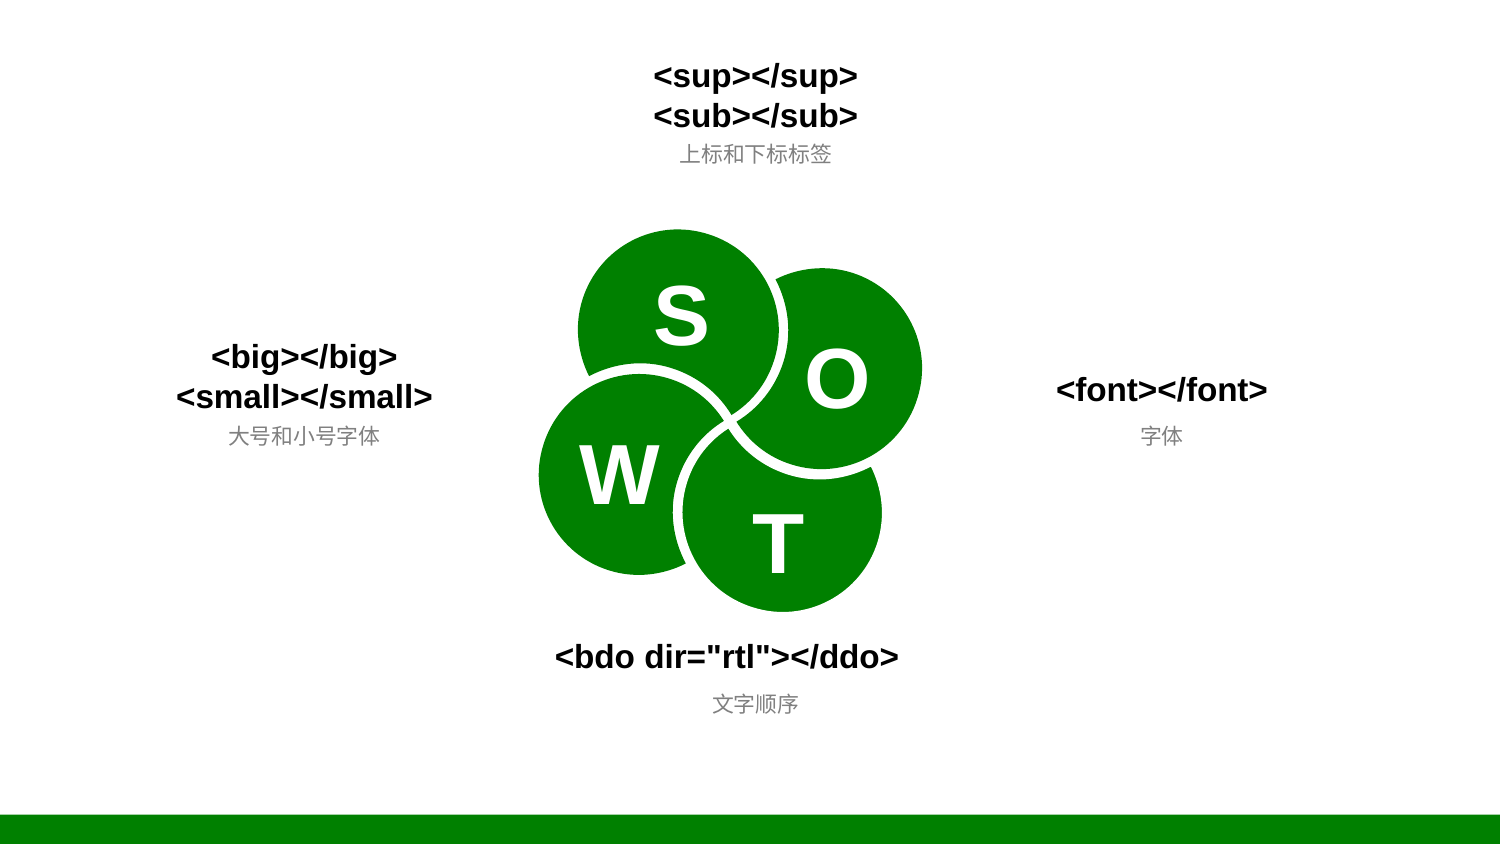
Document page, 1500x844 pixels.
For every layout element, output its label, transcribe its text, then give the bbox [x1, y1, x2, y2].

text_box [559, 373, 724, 458]
text_box [727, 596, 839, 613]
text_box 上标和下标标签 [528, 121, 983, 173]
text_box 大号和小号字体 [116, 404, 493, 455]
text_box [736, 389, 901, 470]
text_box T [711, 482, 847, 596]
text_box O [770, 317, 906, 431]
text_box <font></font> [1021, 362, 1303, 404]
text_box [0, 814, 1500, 844]
text_box [577, 229, 744, 377]
text_box [683, 427, 883, 590]
text_box <sup></sup> <sub></sub> [615, 48, 897, 121]
text_box [554, 528, 686, 575]
text_box W [552, 413, 688, 528]
text_box [775, 268, 923, 423]
text_box <big></big> <small></small> [163, 329, 446, 404]
text_box [538, 424, 552, 525]
text_box 文字顺序 [528, 671, 983, 723]
text_box [674, 259, 778, 416]
text_box 字体 [974, 404, 1350, 455]
text_box <bdo dir="rtl"></ddo> [529, 629, 925, 671]
text_box S [614, 254, 750, 369]
